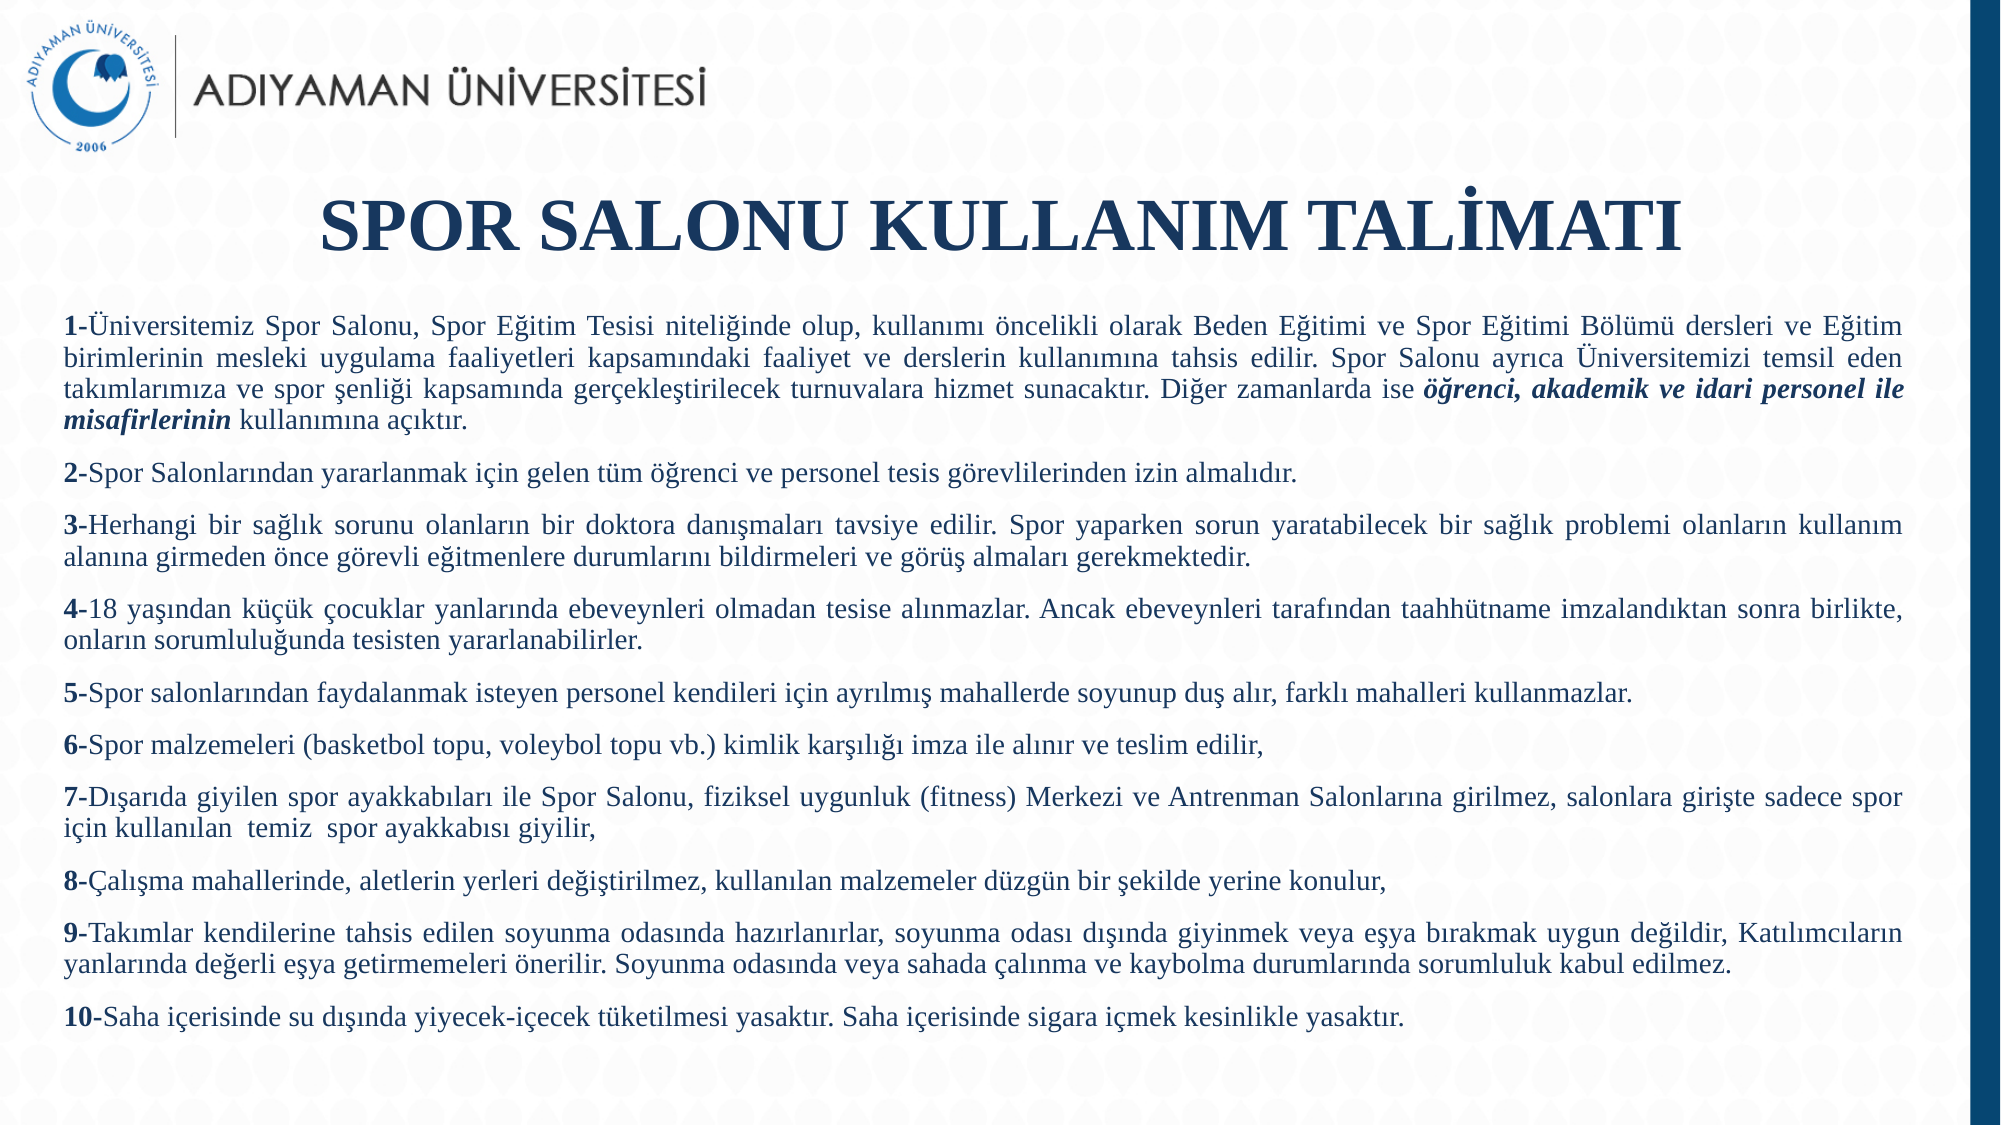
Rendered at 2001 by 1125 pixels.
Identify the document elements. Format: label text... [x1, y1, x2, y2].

picture [0, 0, 2001, 1125]
list 1-Üniversitemiz Spor Salonu, Spor Eğitim Tesisi niteliğinde olup, kullanımı öncelikli olarak Beden Eğitimi ve Spor Eğitimi Bölümü dersleri ve Eğitim birimlerinin mesleki uygulama faaliyetleri kapsamındaki faaliyet ve derslerin kullanımına tahsis edilir. Spor Salonu ayrıca Üniversitemizi temsil eden takımlarımıza ve spor şenliği kapsamında gerçekleştirilecek turnuvalara hizmet sunacaktır. Diğer zamanlarda ise öğrenci, akademik ve idari personel ile misafirlerinin kullanımına açıktır. 2-Spor Salonlarından yararlanmak için gelen tüm öğrenci ve personel tesis görevlilerinden izin almalıdır. 3-Herhangi bir sağlık sorunu olanların bir doktora danışmaları tavsiye edilir. Spor yaparken sorun yaratabilecek bir sağlık problemi olanların kullanım alanına girmeden önce görevli eğitmenlere durumlarını bildirmeleri ve görüş almaları gerekmektedir. 4-18 yaşından küçük çocuklar yanlarında ebeveynleri olmadan tesise alınmazlar. Ancak ebeveynleri tarafından taahhütname imzalandıktan sonra birlikte, onların sorumluluğunda tesisten yararlanabilirler. 5-Spor salonlarından faydalanmak isteyen personel kendileri için ayrılmış mahallerde soyunup duş alır, farklı mahalleri kullanmazlar. 6-Spor malzemeleri (basketbol topu, voleybol topu vb.) kimlik karşılığı imza ile alınır ve teslim edilir, 7-Dışarıda giyilen spor ayakkabıları ile Spor Salonu, fiziksel uygunluk (fitness) Merkezi ve Antrenman Salonlarına girilmez, salonlara girişte sadece spor için kullanılan temiz spor ayakkabısı giyilir, 8-Çalışma mahallerinde, aletlerin yerleri değiştirilmez, kullanılan malzemeler düzgün bir şekilde yerine konulur, 9-Takımlar kendilerine tahsis edilen soyunma odasında hazırlanırlar, soyunma odası dışında giyinmek veya eşya bırakmak uygun değildir, Katılımcıların yanlarında değerli eşya getirmemeleri önerilir. Soyunma odasında veya sahada çalınma ve kaybolma durumlarında sorumluluk kabul edilmez. 10-Saha içerisinde su dışında yiyecek-içecek tüketilmesi yasaktır. Saha içerisinde sigara içmek kesinlikle yasaktır. [48, 303, 1921, 1072]
title SPOR SALONU KULLANIM TALİMATI [139, 168, 1865, 288]
